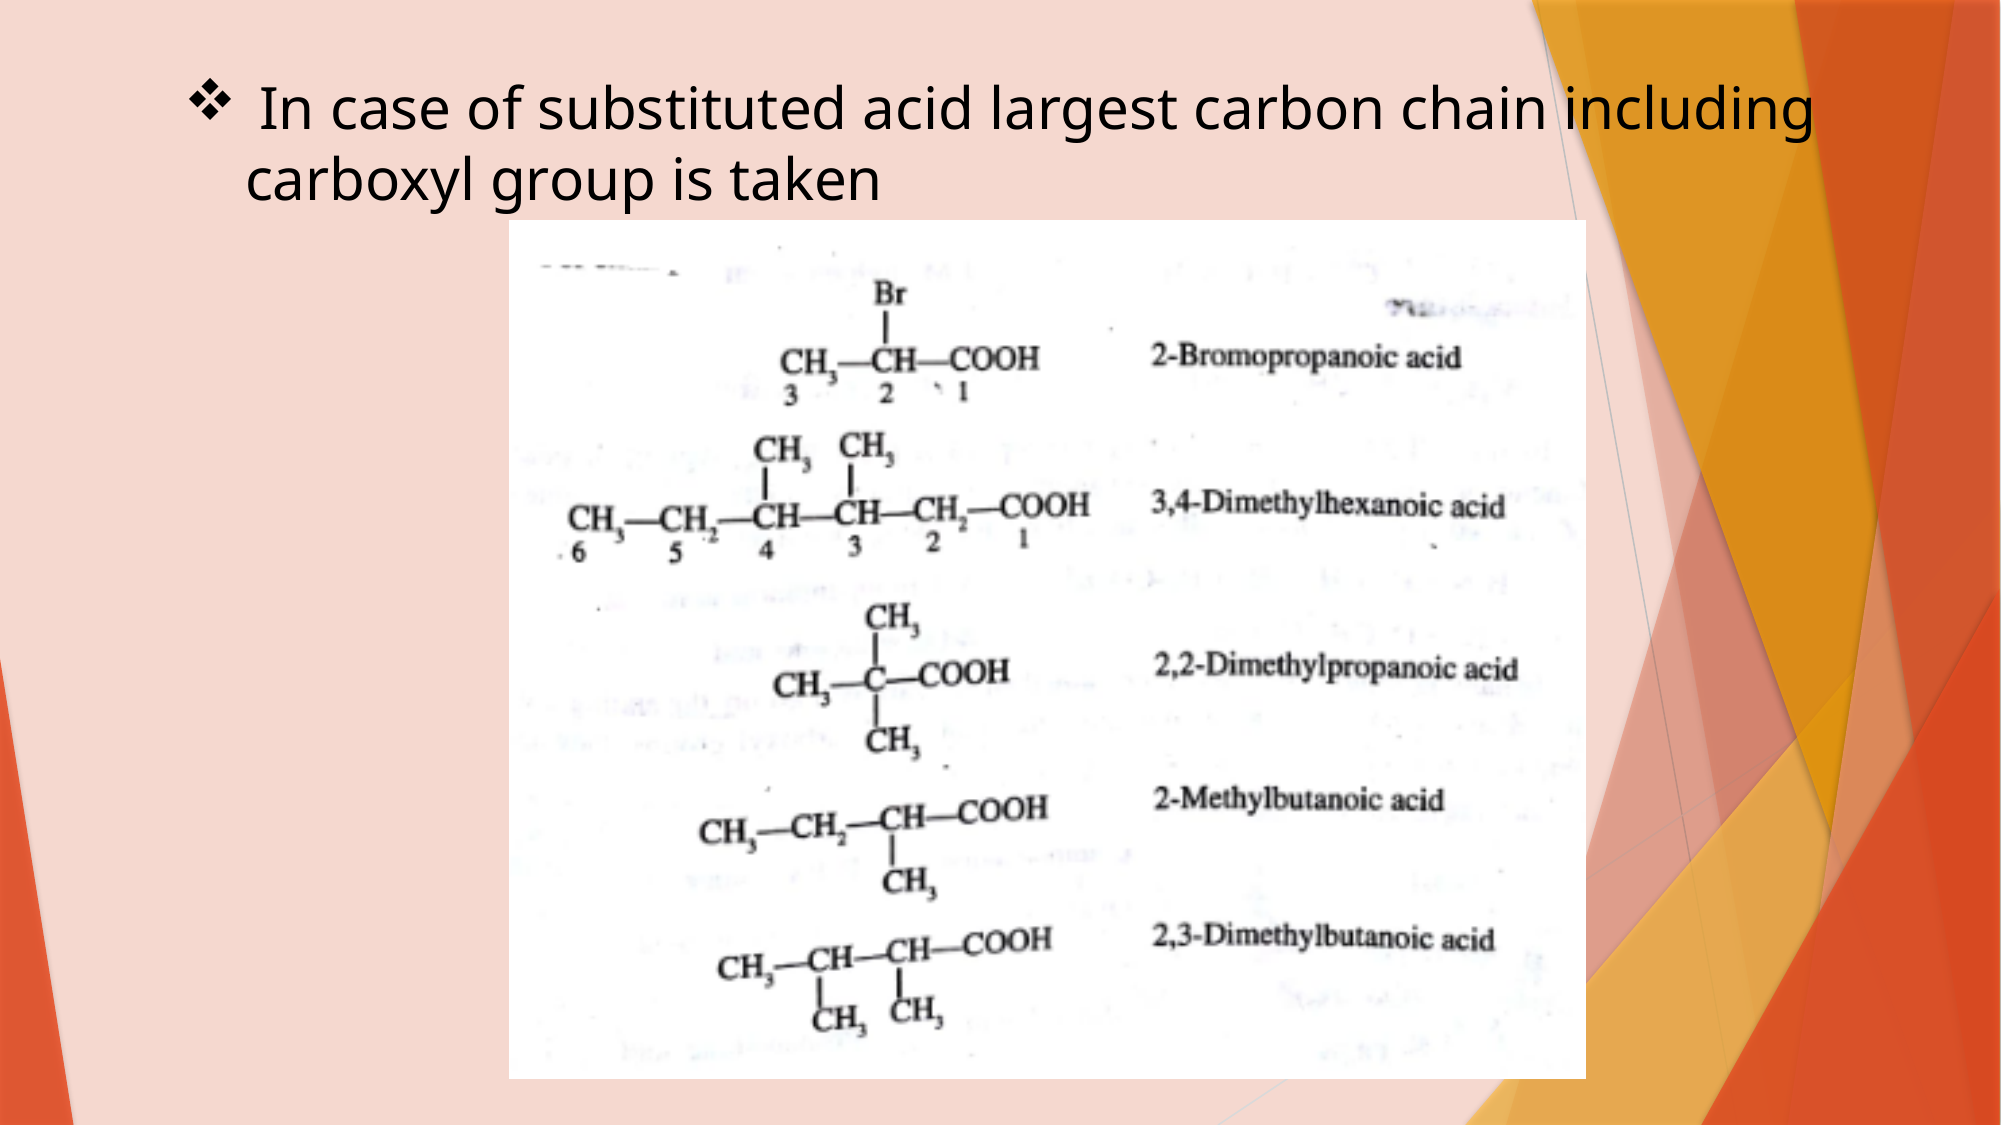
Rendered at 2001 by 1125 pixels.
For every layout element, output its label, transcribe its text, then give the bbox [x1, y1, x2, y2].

text_box In case of substituted acid largest carbon chain including carboxyl group is taken [169, 64, 1831, 219]
picture [509, 220, 1587, 1079]
